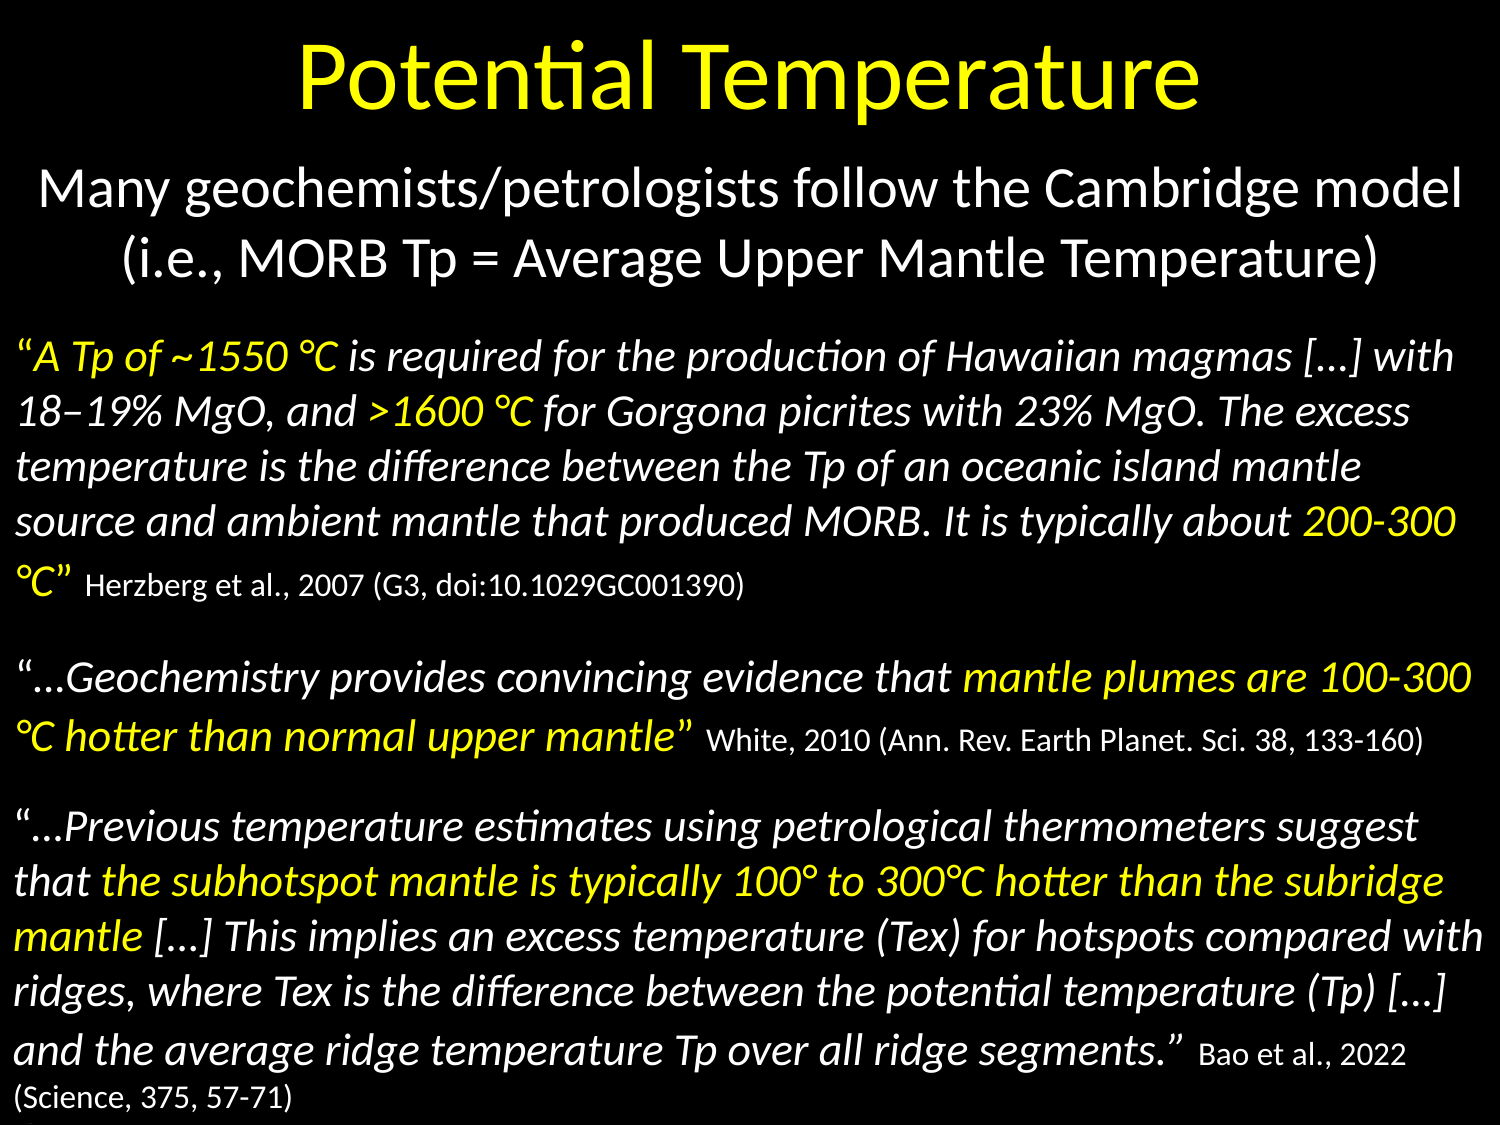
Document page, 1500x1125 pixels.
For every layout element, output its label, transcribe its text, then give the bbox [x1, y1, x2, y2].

text_box Many geochemists/petrologists follow the Cambridge model (i.e., MORB Tp = Average Upper Mantle Temperature) [2, 141, 1500, 297]
text_box “…Previous temperature estimates using petrological thermometers suggest that the subhotspot mantle is typically 100° to 300°C hotter than the subridge mantle […] This implies an excess temperature (Tex) for hotspots compared with ridges, where Tex is the difference between the potential temperature (Tp) […] and the average ridge temperature Tp over all ridge segments.” Bao et al., 2022 (Science, 375, 57-71) [0, 788, 1500, 1123]
text_box “…Geochemistry provides convincing evidence that mantle plumes are 100-300 °C hotter than normal upper mantle” White, 2010 (Ann. Rev. Earth Planet. Sci. 38, 133-160) [0, 639, 1500, 769]
text_box Potential Temperature [272, 2, 1227, 137]
text_box “A Tp of ~1550 °C is required for the production of Hawaiian magmas […] with 18–19% MgO, and >1600 °C for Gorgona picrites with 23% MgO. The excess temperature is the difference between the Tp of an oceanic island mantle source and ambient mantle that produced MORB. It is typically about 200-300 °C” Herzberg et al., 2007 (G3, doi:10.1029GC001390) [0, 318, 1500, 614]
